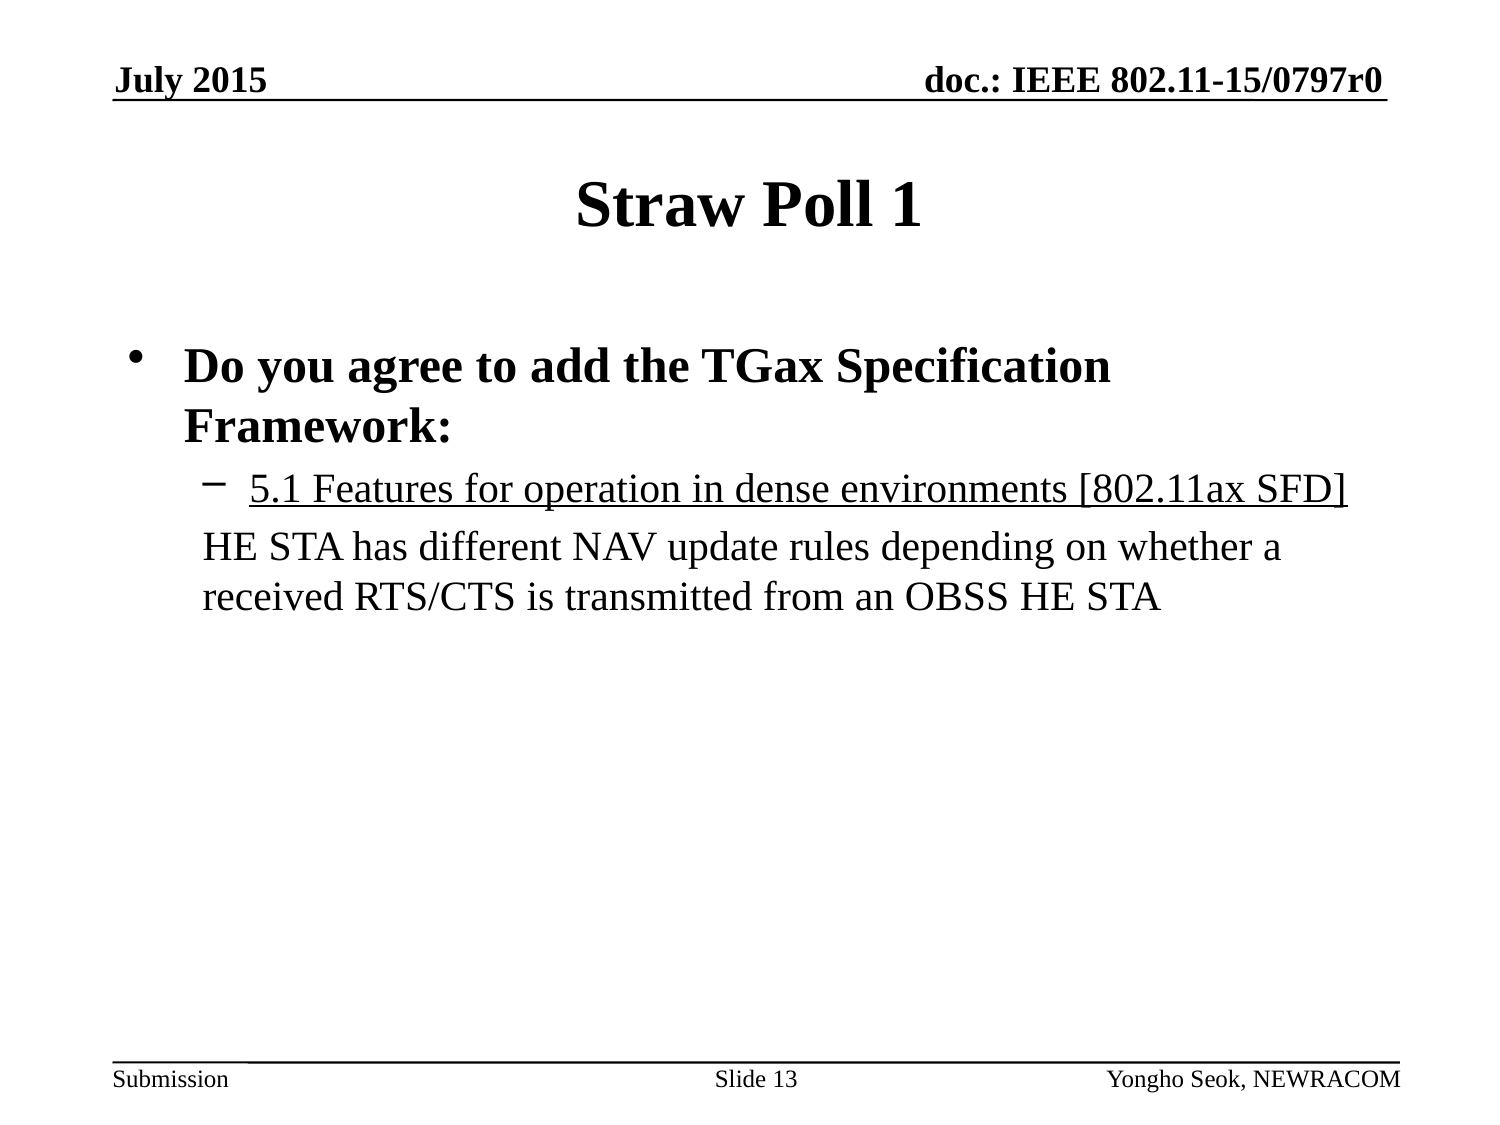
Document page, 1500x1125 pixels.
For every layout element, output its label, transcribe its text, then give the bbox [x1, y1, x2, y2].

title Straw Poll 1 [112, 112, 1388, 288]
text_box Do you agree to add the TGax Specification Framework: 5.1 Features for operation in dense environments [802.11ax SFD] HE STA has different NAV update rules depending on whether a received RTS/CTS is transmitted from an OBSS HE STA [112, 324, 1388, 1000]
slide_number Slide 13 [712, 1061, 800, 1093]
footer Yongho Seok, NEWRACOM [1103, 1061, 1402, 1093]
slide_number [114, 54, 274, 101]
